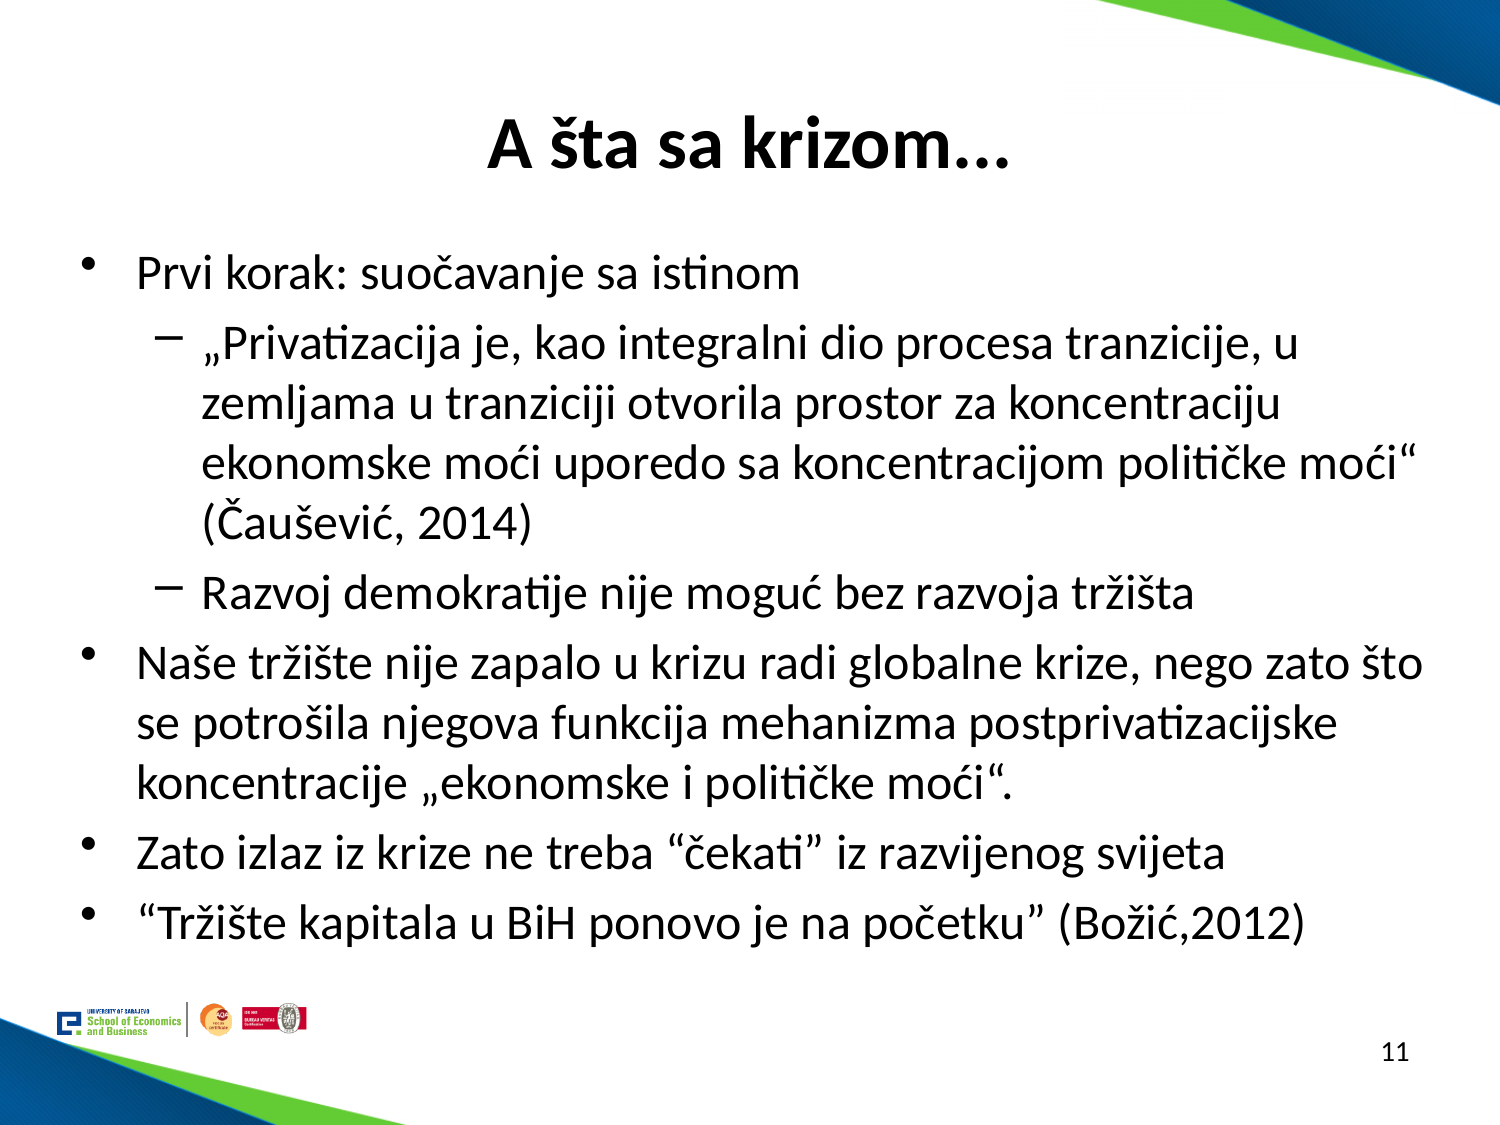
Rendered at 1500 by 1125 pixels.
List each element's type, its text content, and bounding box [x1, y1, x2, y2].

slide_number 11 [1074, 1024, 1426, 1103]
title A šta sa krizom... [74, 44, 1426, 231]
picture [1063, 0, 1500, 114]
list Prvi korak: suočavanje sa istinom „Privatizacija je, kao integralni dio procesa tranzicije, u zemljama u tranziciji otvorila prostor za koncentraciju ekonomske moći uporedo sa koncentracijom političke moći“ (Čaušević, 2014) Razvoj demokratije nije moguć bez razvoja tržišta Naše tržište nije zapalo u krizu radi globalne krize, nego zato što se potrošila njegova funkcija mehanizma postprivatizacijske koncentracije „ekonomske i političke moći“. Zato izlaz iz krize ne treba “čekati” iz razvijenog svijeta “Tržište kapitala u BiH ponovo je na početku” (Božić,2012) [64, 231, 1459, 975]
picture [0, 996, 438, 1125]
